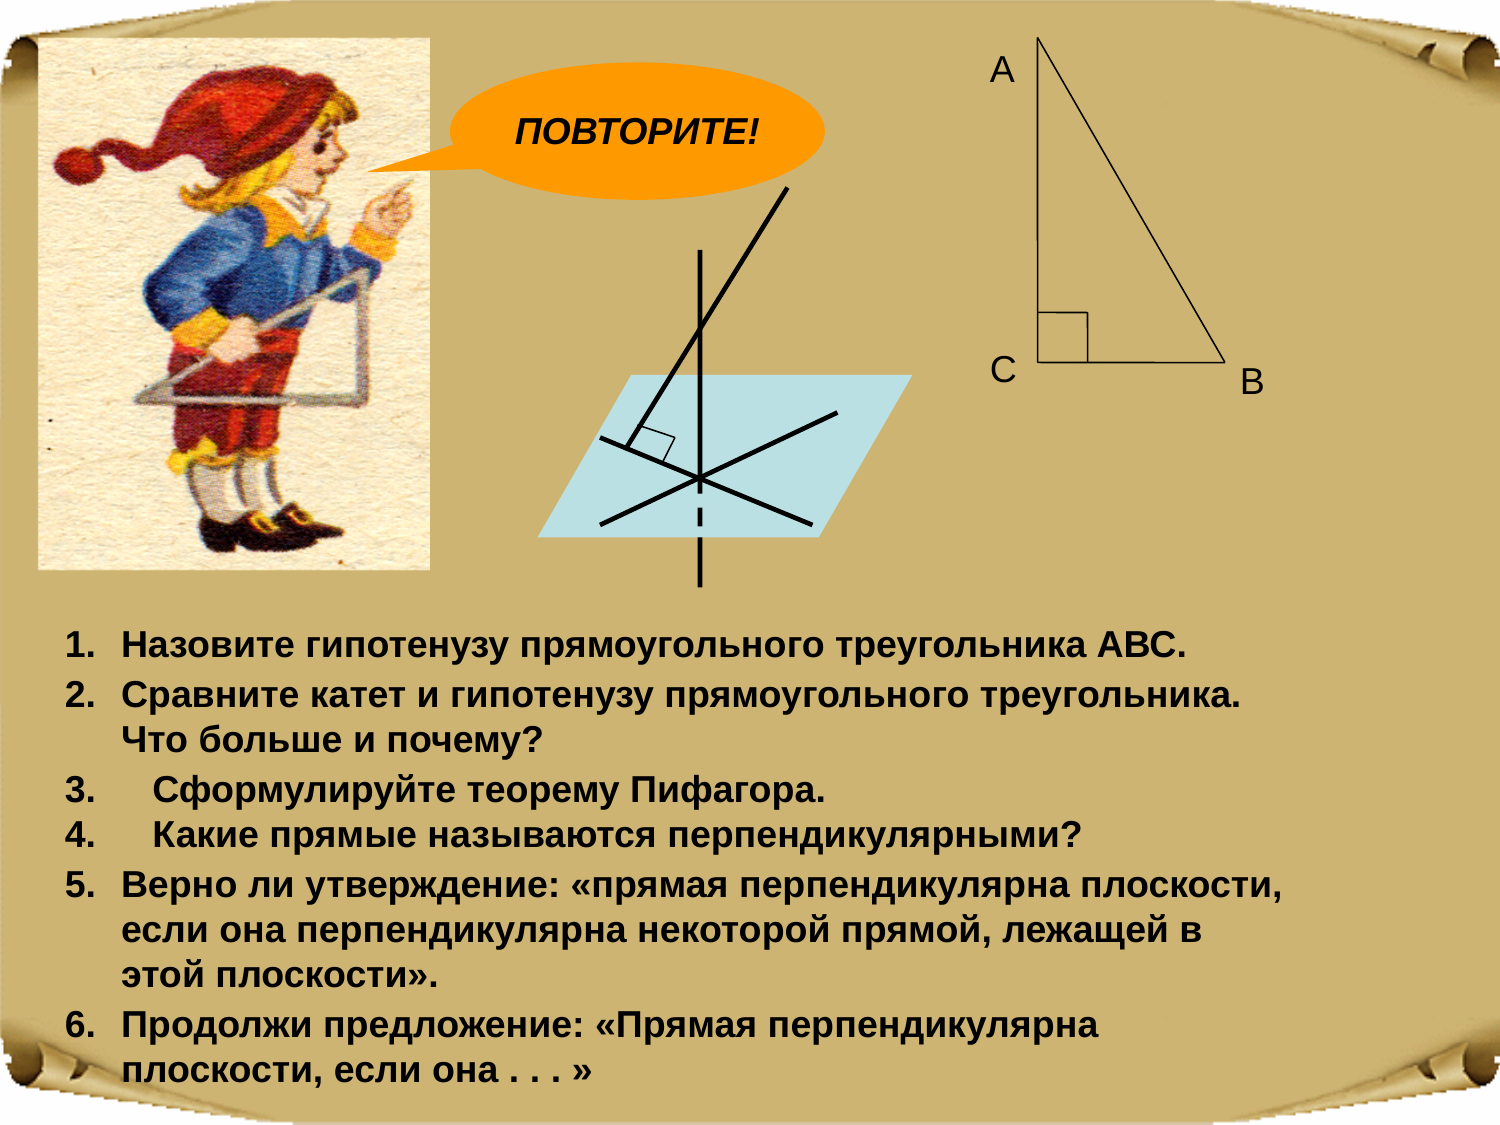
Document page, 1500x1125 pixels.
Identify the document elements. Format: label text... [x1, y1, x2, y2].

text_box Назовите гипотенузу прямоугольного треугольника АВС. Сравните катет и гипотенузу прямоугольного треугольника. Что больше и почему? Сформулируйте теорему Пифагора. Какие прямые называются перпендикулярными? Верно ли утверждение: «прямая перпендикулярна плоскости, если она перпендикулярна некоторой прямой, лежащей в этой плоскости». Продолжи предложение: «Прямая перпендикулярна плоскости, если она . . . » [50, 612, 1300, 1125]
text_box В [1224, 349, 1325, 410]
text_box ПОВТОРИТЕ! [500, 99, 825, 160]
text_box [537, 374, 913, 538]
text_box С [974, 337, 1050, 398]
text_box [434, 62, 808, 200]
picture [0, 0, 1500, 1125]
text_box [1037, 312, 1088, 363]
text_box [1037, 37, 1226, 363]
text_box А [974, 37, 1035, 98]
